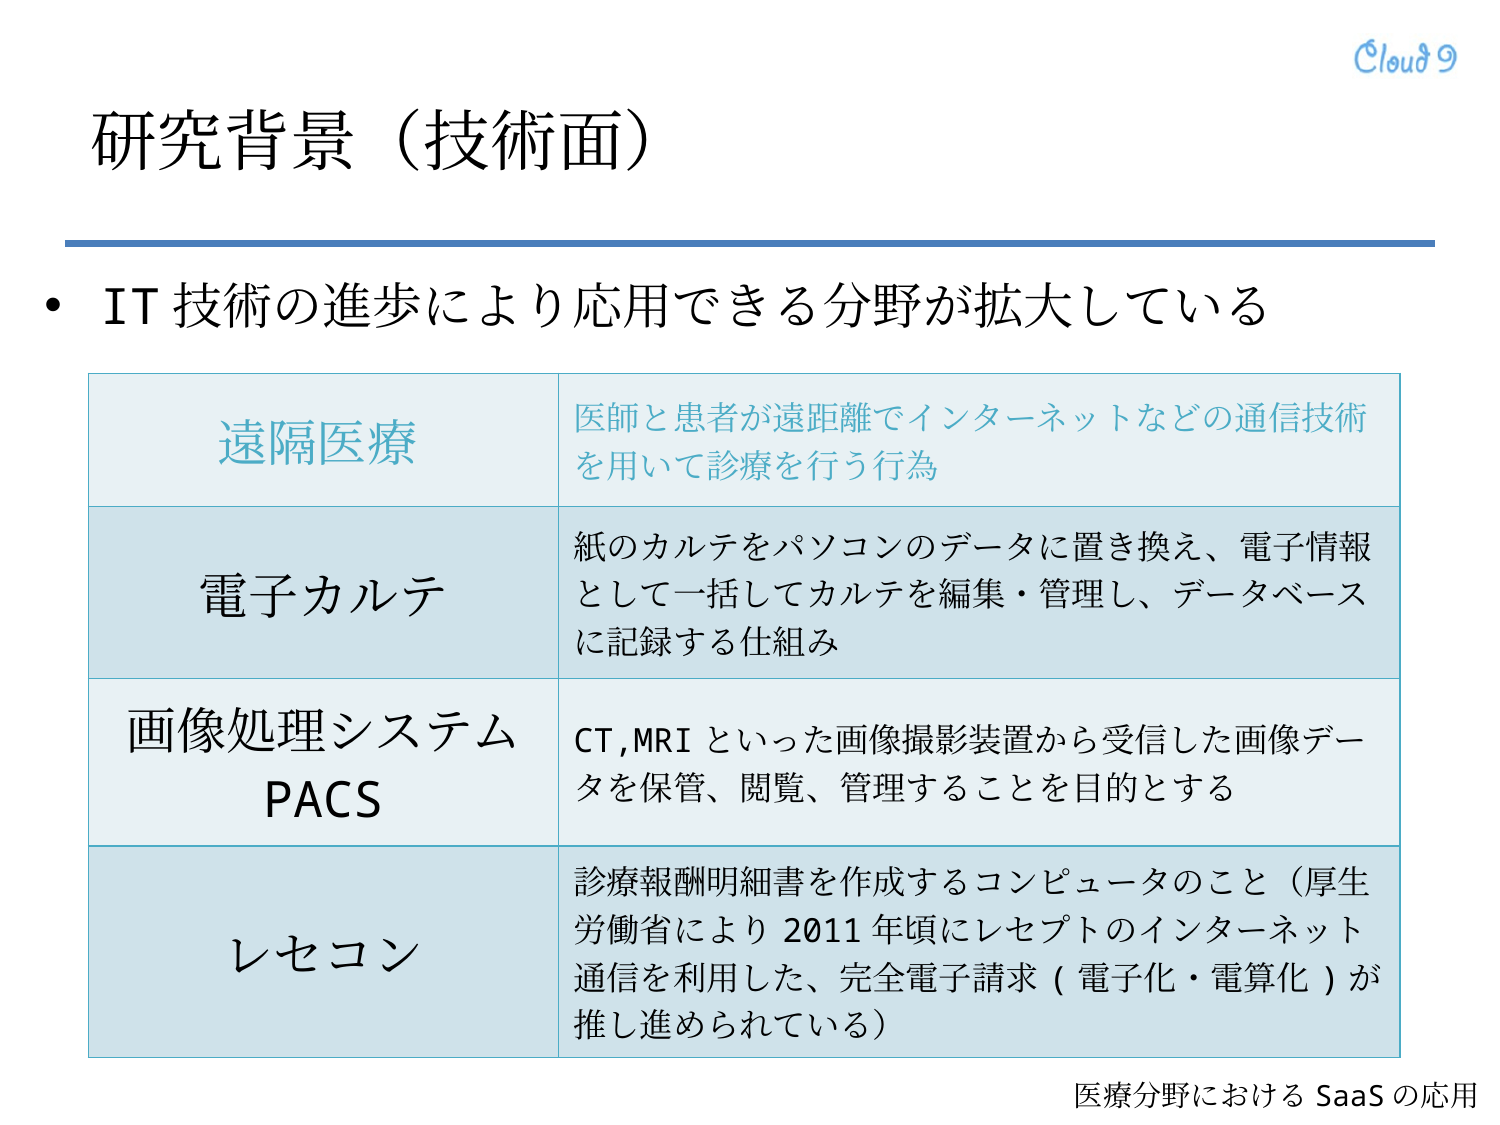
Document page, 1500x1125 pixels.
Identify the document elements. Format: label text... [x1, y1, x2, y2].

picture [1352, 33, 1459, 79]
table_header 医師と患者が遠距離でインターネットなどの通信技術を用いて診療を行う行為 [559, 374, 1399, 506]
table_cell 画像処理システム PACS [89, 679, 558, 845]
table_cell CT,MRIといった画像撮影装置から受信した画像データを保管、閲覧、管理することを目的とする [559, 679, 1399, 845]
table_header 遠隔医療 [89, 374, 558, 506]
table_cell レセコン [89, 847, 558, 1057]
table_cell 紙のカルテをパソコンのデータに置き換え、電子情報として一括してカルテを編集・管理し、データベースに記録する仕組み [559, 507, 1399, 678]
table_cell 電子カルテ [89, 507, 558, 678]
title 研究背景（技術面） [75, 45, 1425, 233]
list IT技術の進歩により応用できる分野が拡大している [29, 267, 1459, 1034]
text_box 医療分野におけるSaaSの応用 [874, 1070, 1495, 1120]
table_cell 診療報酬明細書を作成するコンピュータのこと（厚生労働省により2011年頃にレセプトのインターネット通信を利用した、完全電子請求(電子化・電算化)が推し進められている） [559, 847, 1399, 1057]
